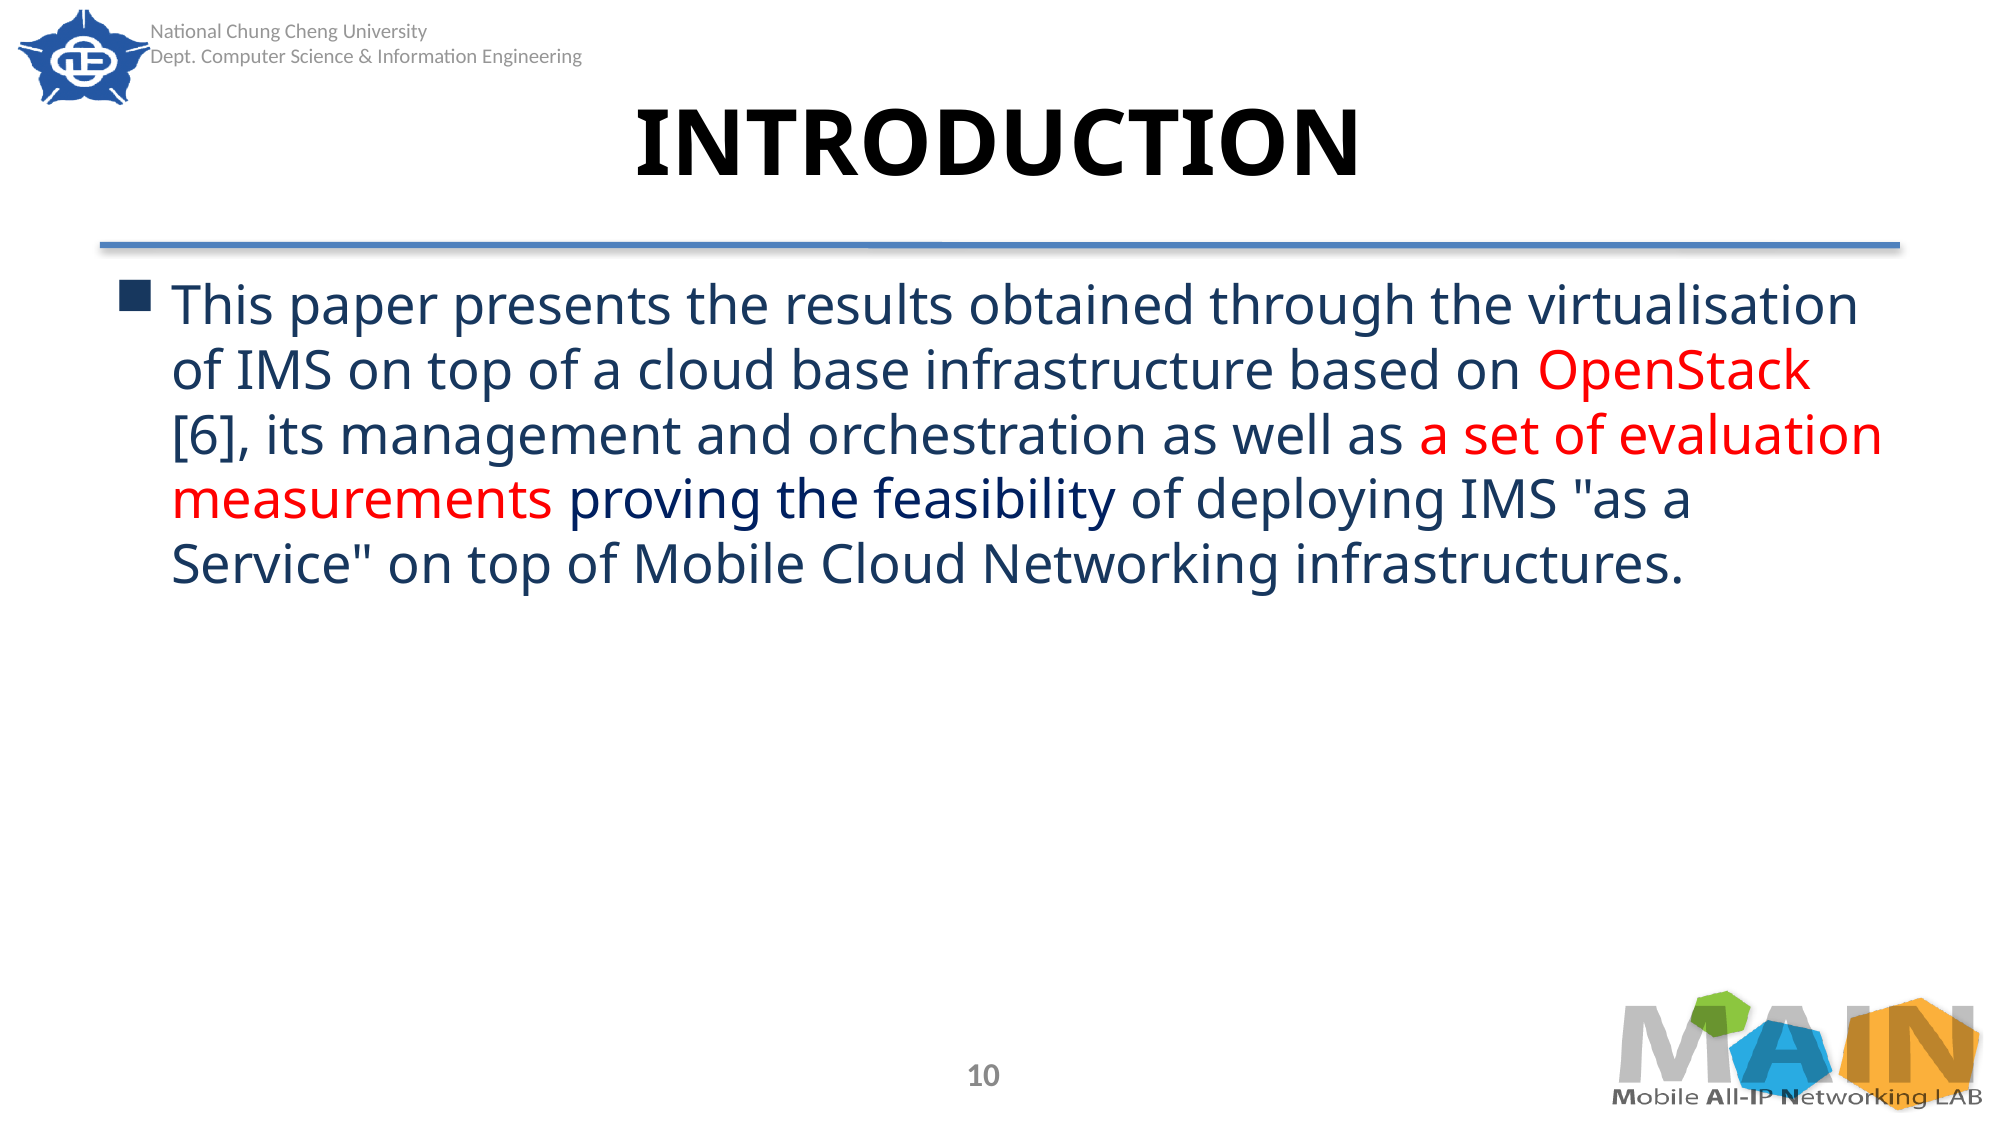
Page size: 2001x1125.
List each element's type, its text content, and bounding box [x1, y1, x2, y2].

picture [0, 0, 168, 113]
title INTRODUCTION [99, 44, 1901, 233]
picture [1400, 987, 1984, 1113]
slide_number 10 [750, 1042, 1217, 1103]
list This paper presents the results obtained through the virtualisation of IMS on top of a cloud base infrastructure based on OpenStack [6], its management and orchestration as well as a set of evaluation measurements proving the feasibility of deploying IMS "as a Service" on top of Mobile Cloud Networking infrastructures. [99, 262, 1901, 1006]
